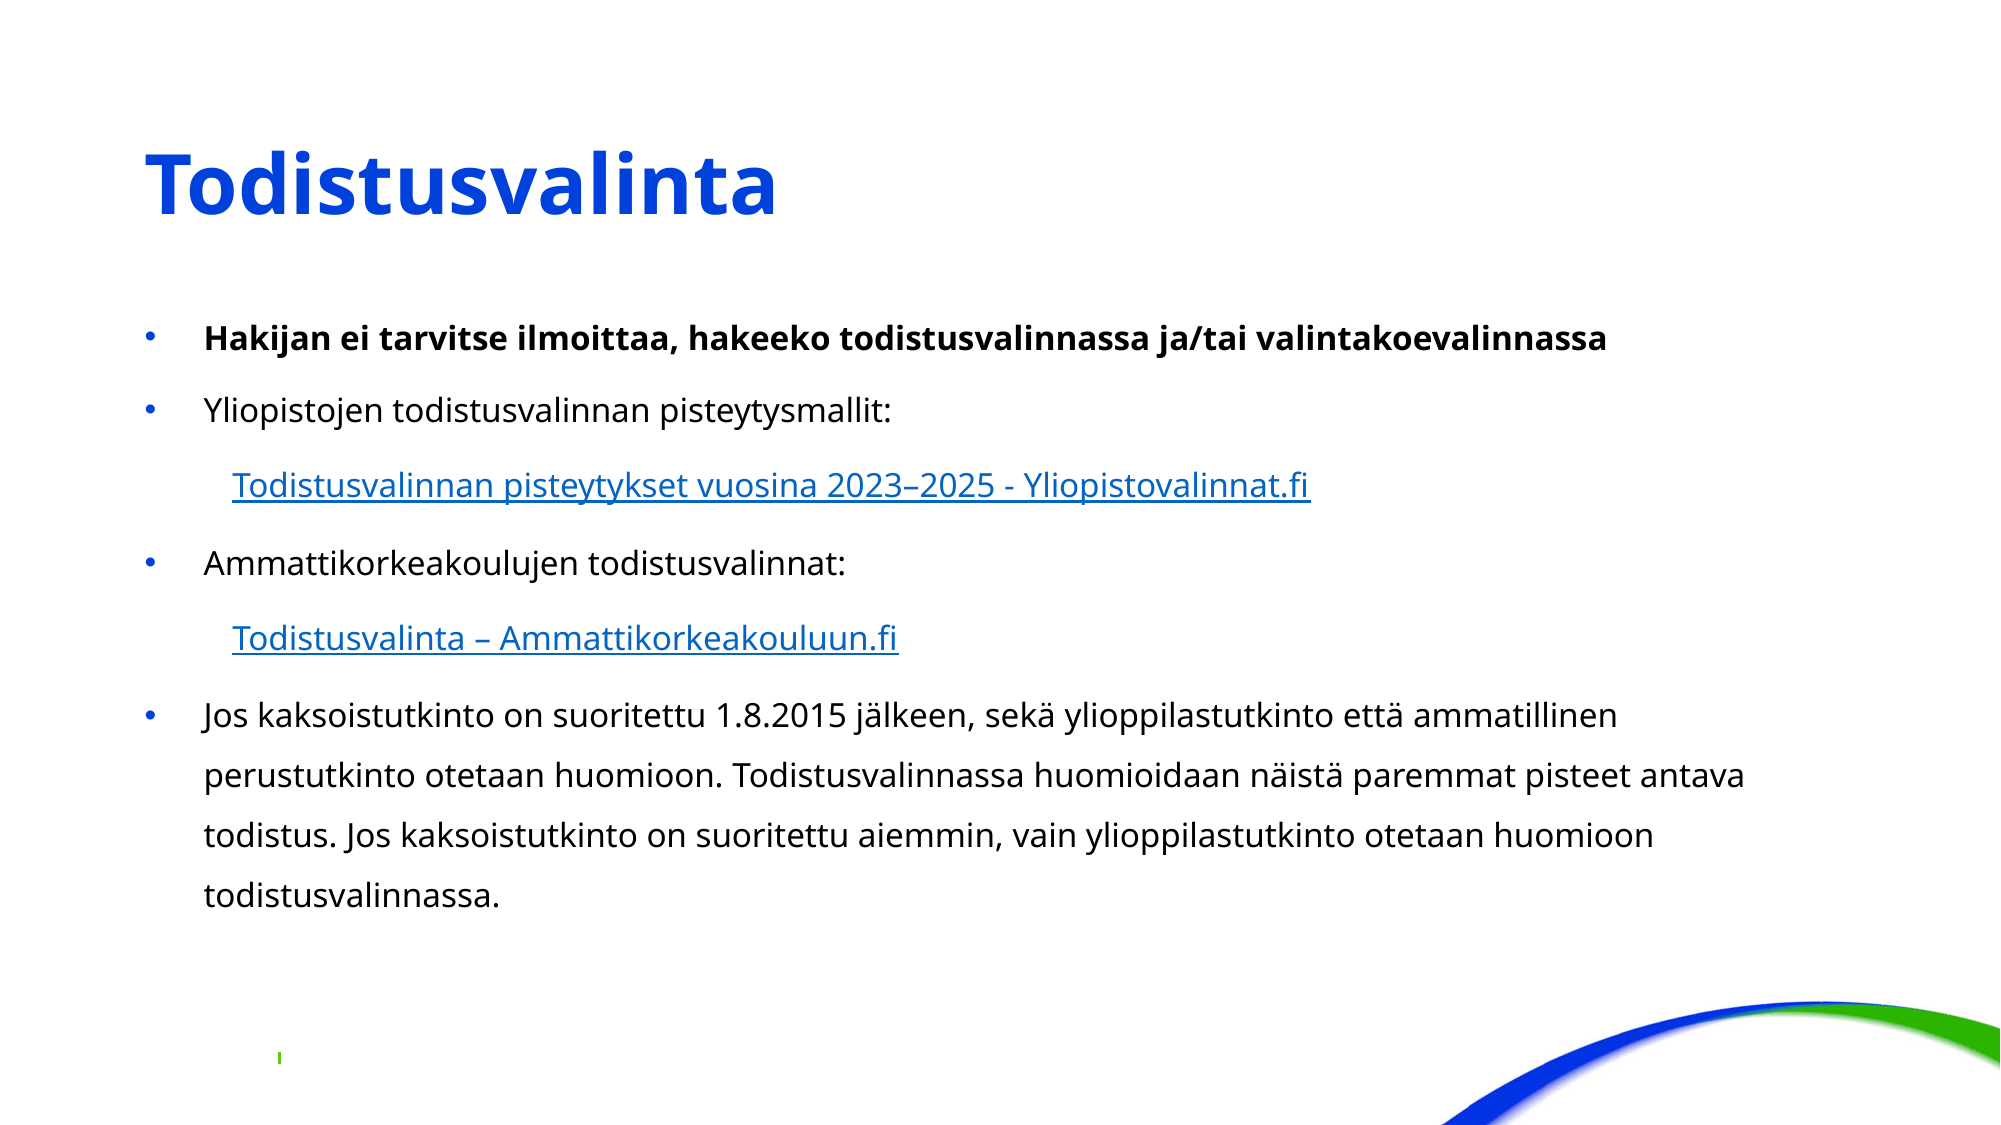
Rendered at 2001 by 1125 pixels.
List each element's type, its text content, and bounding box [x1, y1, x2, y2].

list Hakijan ei tarvitse ilmoittaa, hakeeko todistusvalinnassa ja/tai valintakoevalinnassa Yliopistojen todistusvalinnan pisteytysmallit: Todistusvalinnan pisteytykset vuosina 2023–2025 - Yliopistovalinnat.fi Ammattikorkeakoulujen todistusvalinnat: Todistusvalinta – Ammattikorkeakouluun.fi Jos kaksoistutkinto on suoritettu 1.8.2015 jälkeen, sekä ylioppilastutkinto että ammatillinen perustutkinto otetaan huomioon. Todistusvalinnassa huomioidaan näistä paremmat pisteet antava todistus. Jos kaksoistutkinto on suoritettu aiemmin, vain ylioppilastutkinto otetaan huomioon todistusvalinnassa. [129, 289, 1855, 1010]
picture [1393, 979, 2000, 1125]
title Todistusvalinta [129, 134, 1855, 289]
